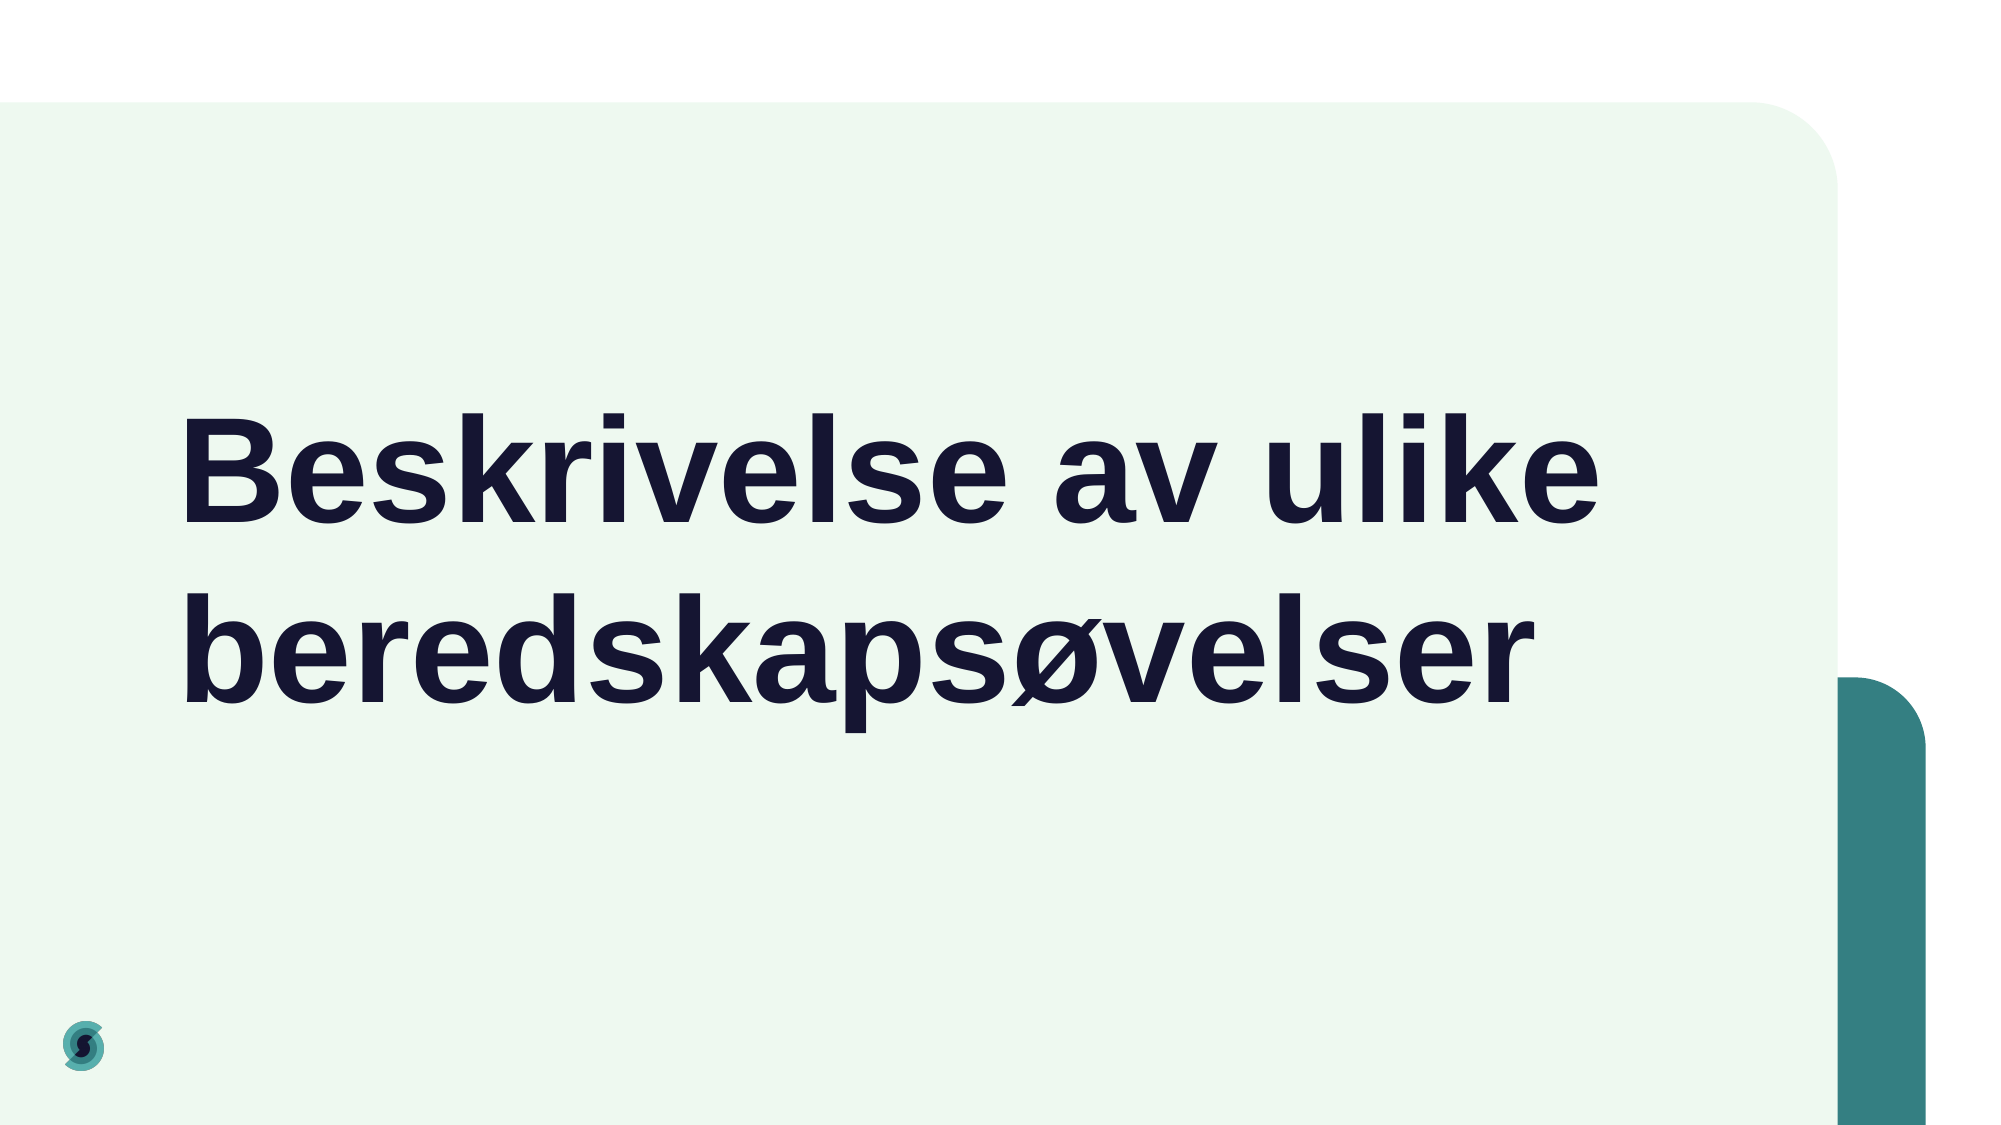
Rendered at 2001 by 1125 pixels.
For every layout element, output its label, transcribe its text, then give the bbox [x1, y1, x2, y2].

title Beskrivelse av ulike beredskapsøvelser [162, 173, 1684, 932]
picture [63, 1021, 104, 1071]
